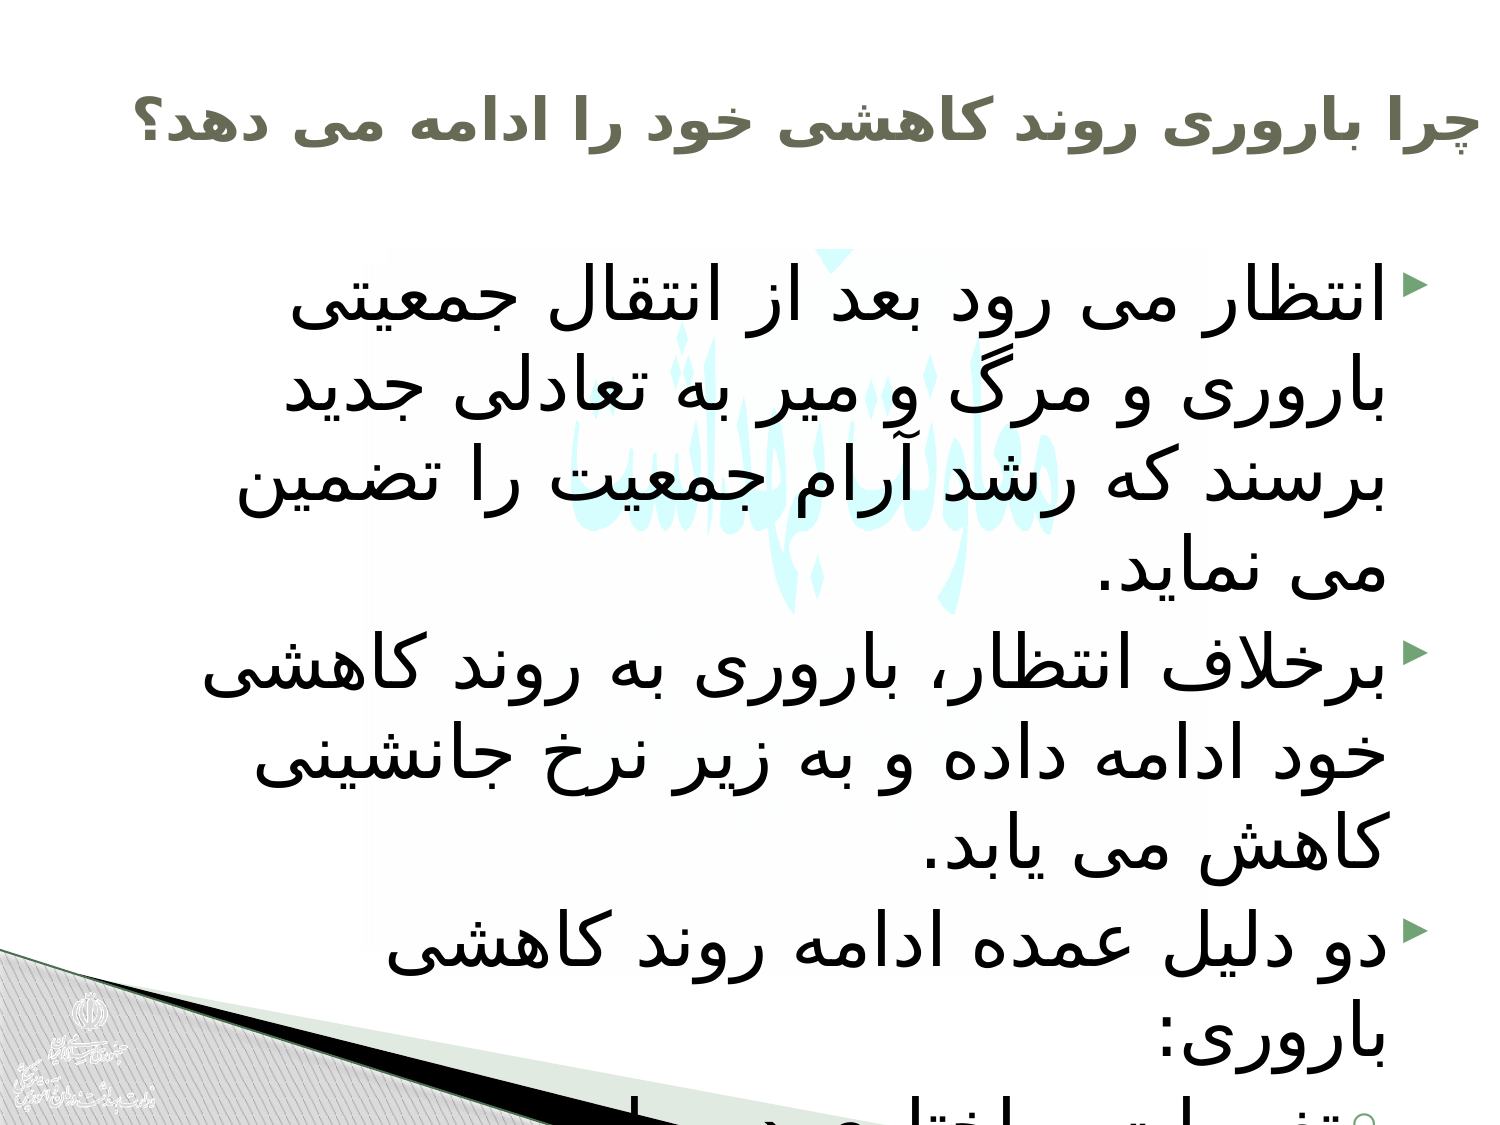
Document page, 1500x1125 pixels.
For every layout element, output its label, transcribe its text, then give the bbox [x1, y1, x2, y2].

title چرا باروری روند کاهشی خود را ادامه می دهد؟ [62, 45, 1500, 188]
list انتظار می رود بعد از انتقال جمعیتی باروری و مرگ و میر به تعادلی جدید برسند که رشد آرام جمعیت را تضمین می نماید. برخلاف انتظار، باروری به روند کاهشی خود ادامه داده و به زیر نرخ جانشینی کاهش می یابد. دو دلیل عمده ادامه روند کاهشی باروری: تغییرات ساختاری در جامعه تغییر در زمان بندی فرزند آوری [137, 237, 1466, 1088]
